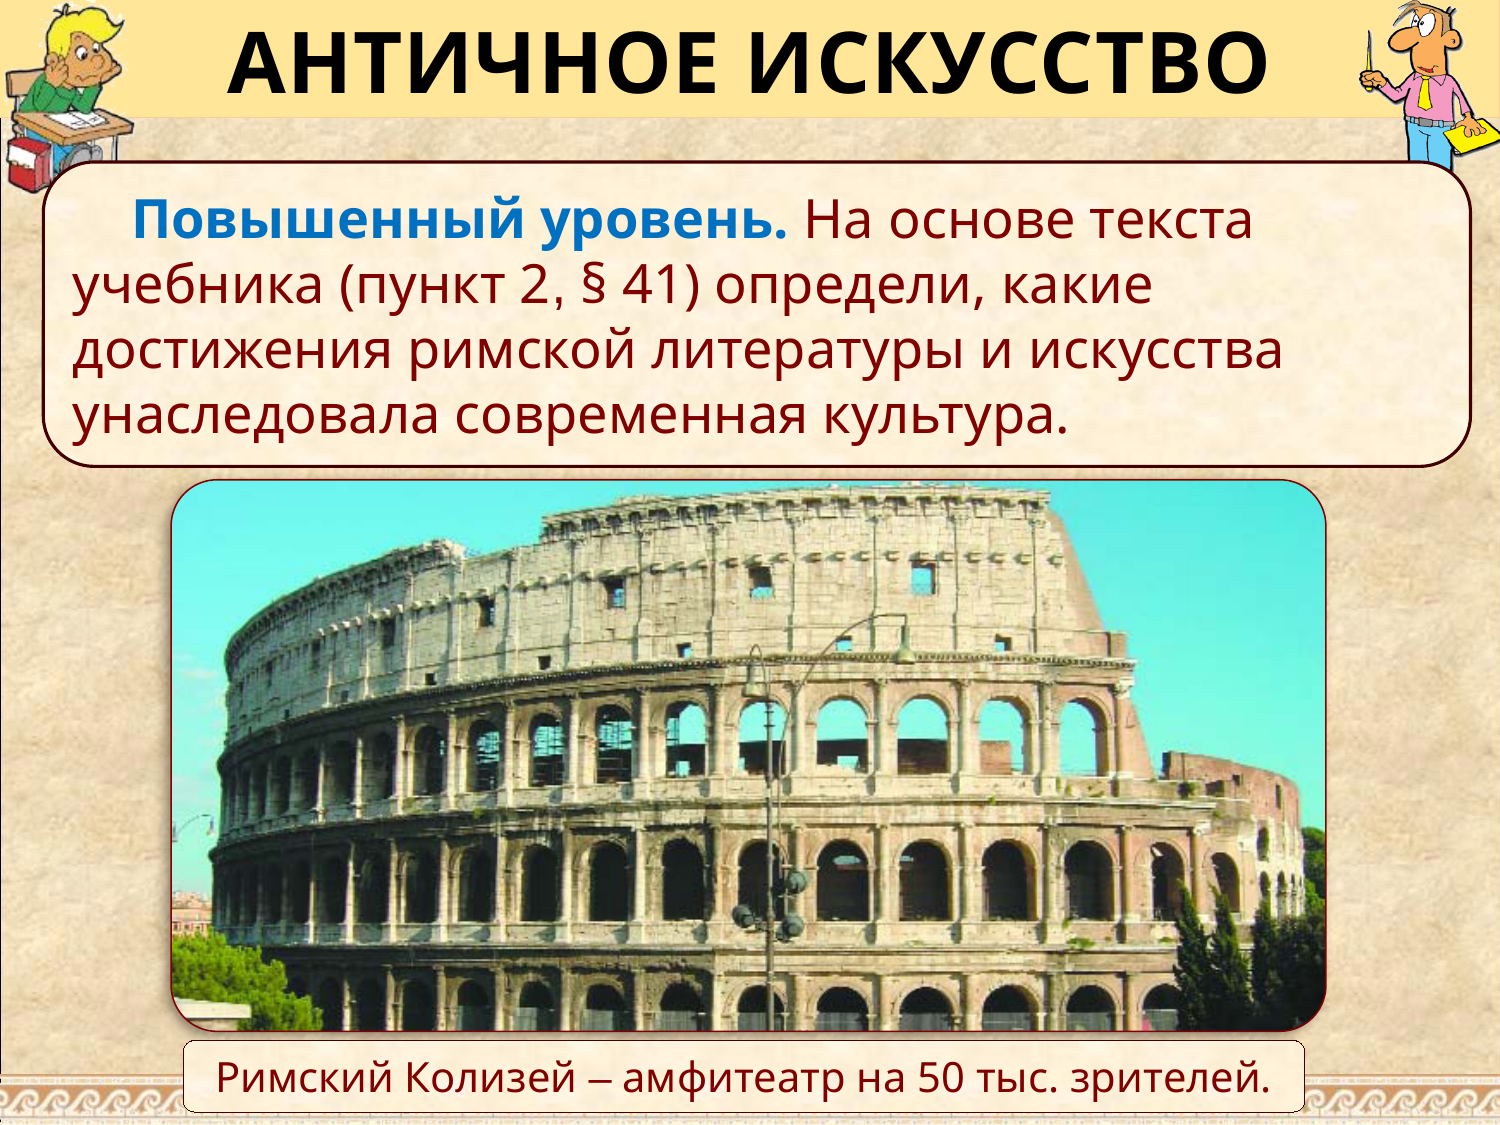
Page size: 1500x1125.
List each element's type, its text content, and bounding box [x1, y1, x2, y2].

picture [0, 118, 1500, 1125]
picture [163, 119, 1351, 162]
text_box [1351, 0, 1500, 197]
text_box Повышенный уровень. На основе текста учебника (пункт 2, § 41) определи, какие достижения римской литературы и искусства унаследовала современная культура. [43, 161, 1471, 467]
text_box Римский Колизей – амфитеатр на 50 тыс. зрителей. [183, 1041, 1305, 1113]
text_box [2, 0, 163, 197]
title АНТИЧНОЕ ИСКУССТВО [167, 0, 1346, 119]
